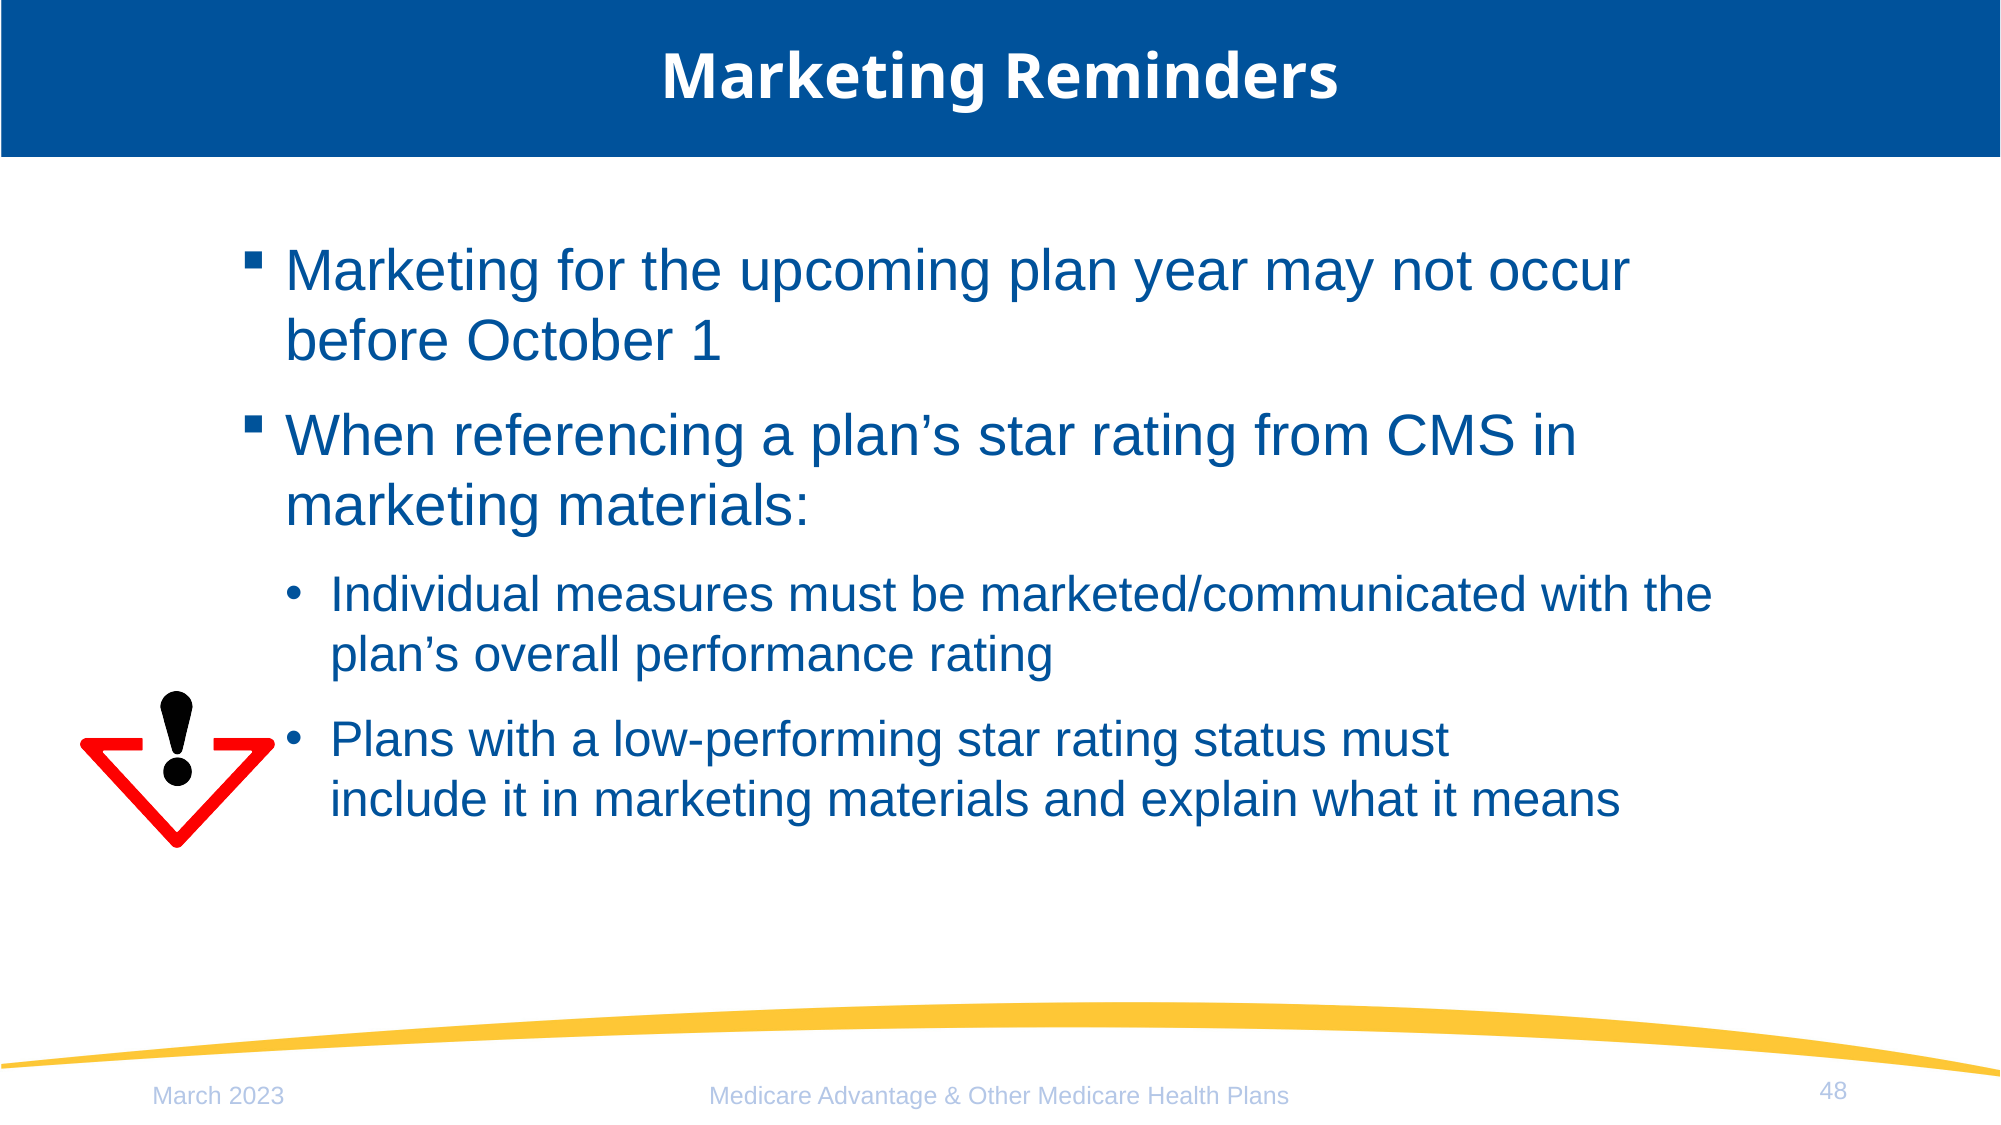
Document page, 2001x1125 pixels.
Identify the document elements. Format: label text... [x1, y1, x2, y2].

footer Medicare Advantage & Other Medicare Health Plans [662, 1065, 1338, 1125]
slide_number 48 [1412, 1059, 1863, 1120]
title Marketing Reminders [0, 0, 2000, 156]
text_box Marketing for the upcoming plan year may not occur before October 1 When referencing a plan’s star rating from CMS in marketing materials: Individual measures must be marketed/communicated with the plan’s overall performance rating Plans with a low-performing star rating status must include it in marketing materials and explain what it means [225, 224, 1823, 931]
picture [0, 0, 2001, 1125]
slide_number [137, 1065, 588, 1125]
